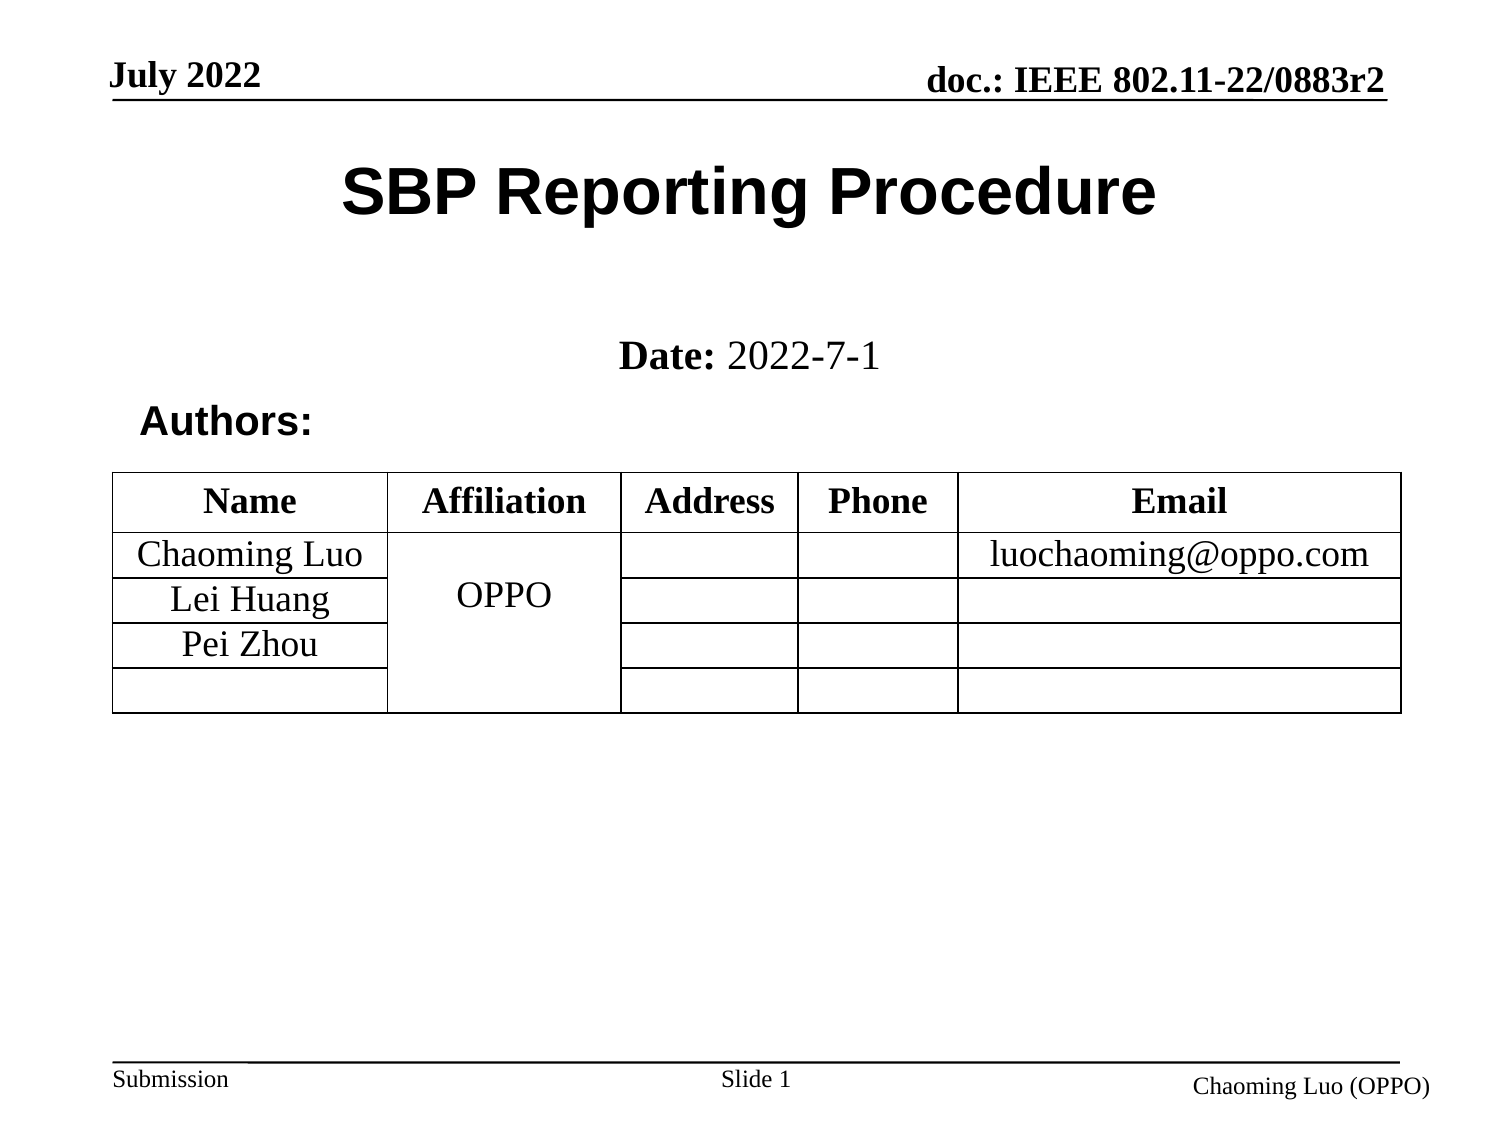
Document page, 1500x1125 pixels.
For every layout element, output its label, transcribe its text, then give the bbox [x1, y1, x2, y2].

table_cell Lei Huang [113, 579, 387, 622]
table_header Phone [799, 473, 957, 532]
table_header Name [113, 473, 387, 532]
table_cell [799, 533, 957, 577]
table_cell [622, 533, 797, 577]
table_header Address [622, 473, 797, 532]
table_cell [799, 669, 957, 712]
table_cell [622, 669, 797, 712]
table_cell [799, 624, 957, 667]
table_cell [113, 669, 387, 712]
list Date: 2022-7-1 [112, 320, 1388, 383]
table_cell luochaoming@oppo.com [959, 533, 1400, 577]
text_box Authors: [112, 385, 350, 449]
table_header Affiliation [388, 473, 620, 532]
table_cell [959, 669, 1400, 712]
table_cell [622, 624, 797, 667]
slide_number Slide 1 [712, 1061, 800, 1093]
table_cell Chaoming Luo [113, 533, 387, 577]
table_cell [622, 579, 797, 622]
table_cell OPPO [388, 533, 620, 712]
table_cell [799, 579, 957, 622]
table_header Email [959, 473, 1400, 532]
title SBP Reporting Procedure [112, 99, 1388, 275]
table_cell [959, 624, 1400, 667]
text_box Chaoming Luo (OPPO) [1178, 1062, 1446, 1107]
table_cell Pei Zhou [113, 624, 387, 667]
table_cell [959, 579, 1400, 622]
